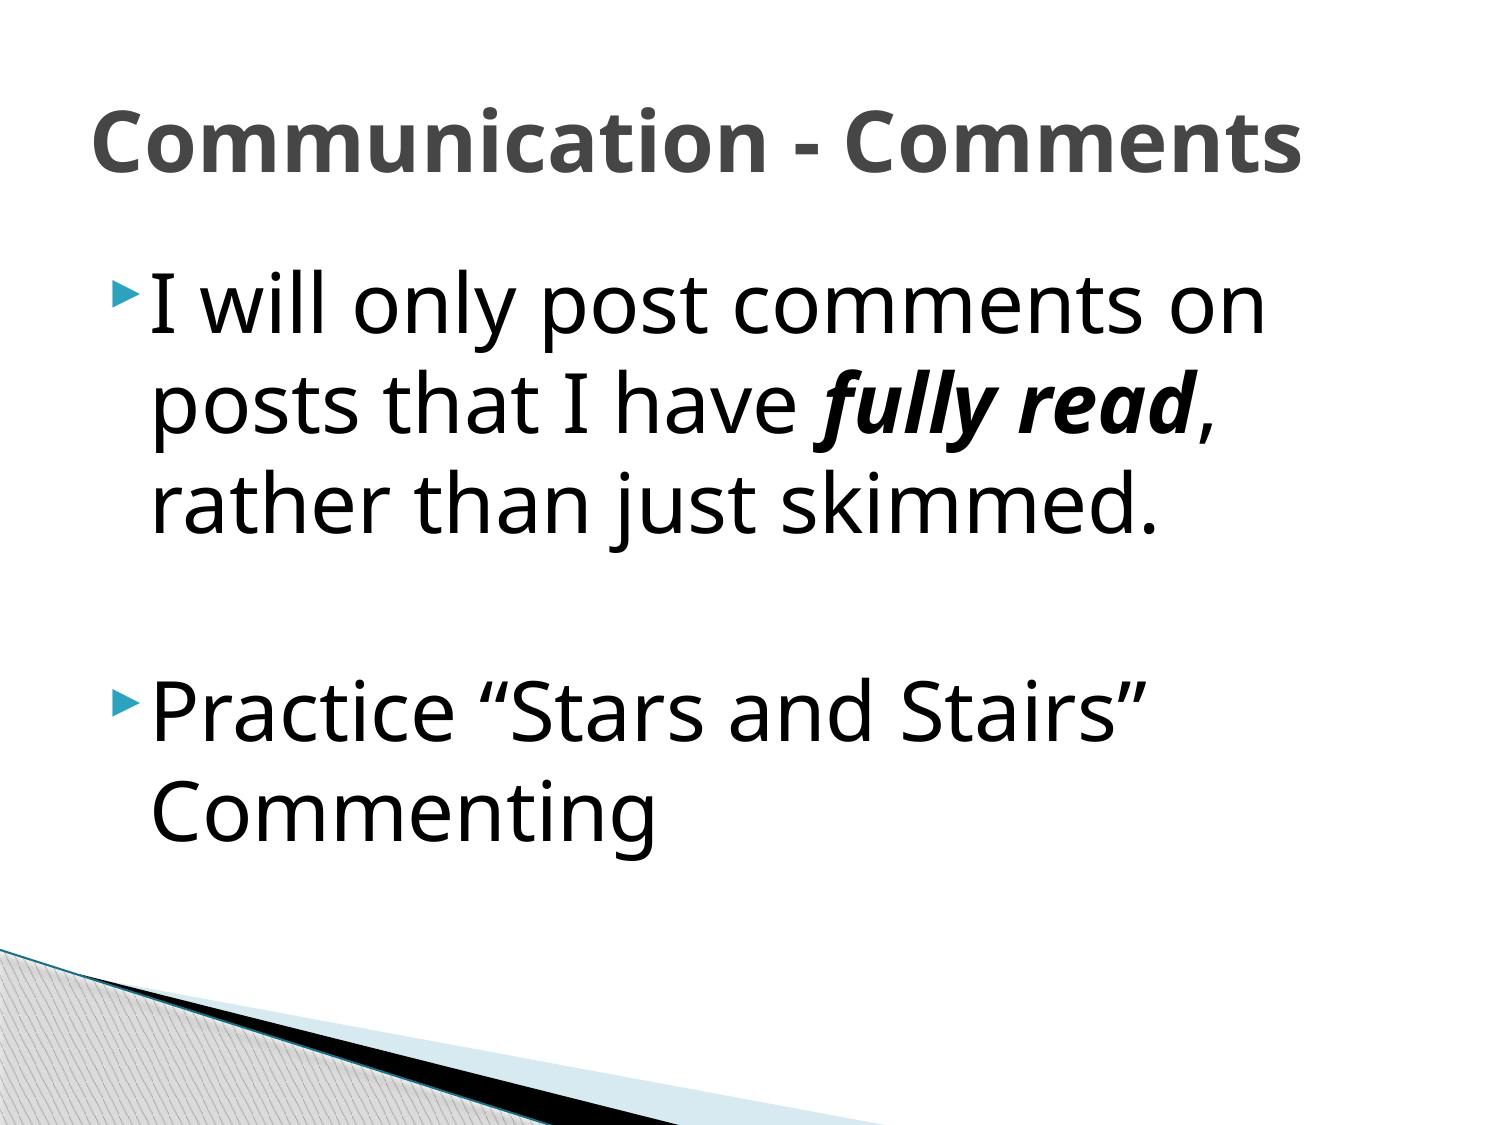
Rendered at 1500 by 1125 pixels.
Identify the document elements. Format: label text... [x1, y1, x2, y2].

title Communication - Comments [75, 45, 1425, 233]
list I will only post comments on posts that I have fully read, rather than just skimmed. Practice “Stars and Stairs” Commenting [75, 243, 1425, 986]
